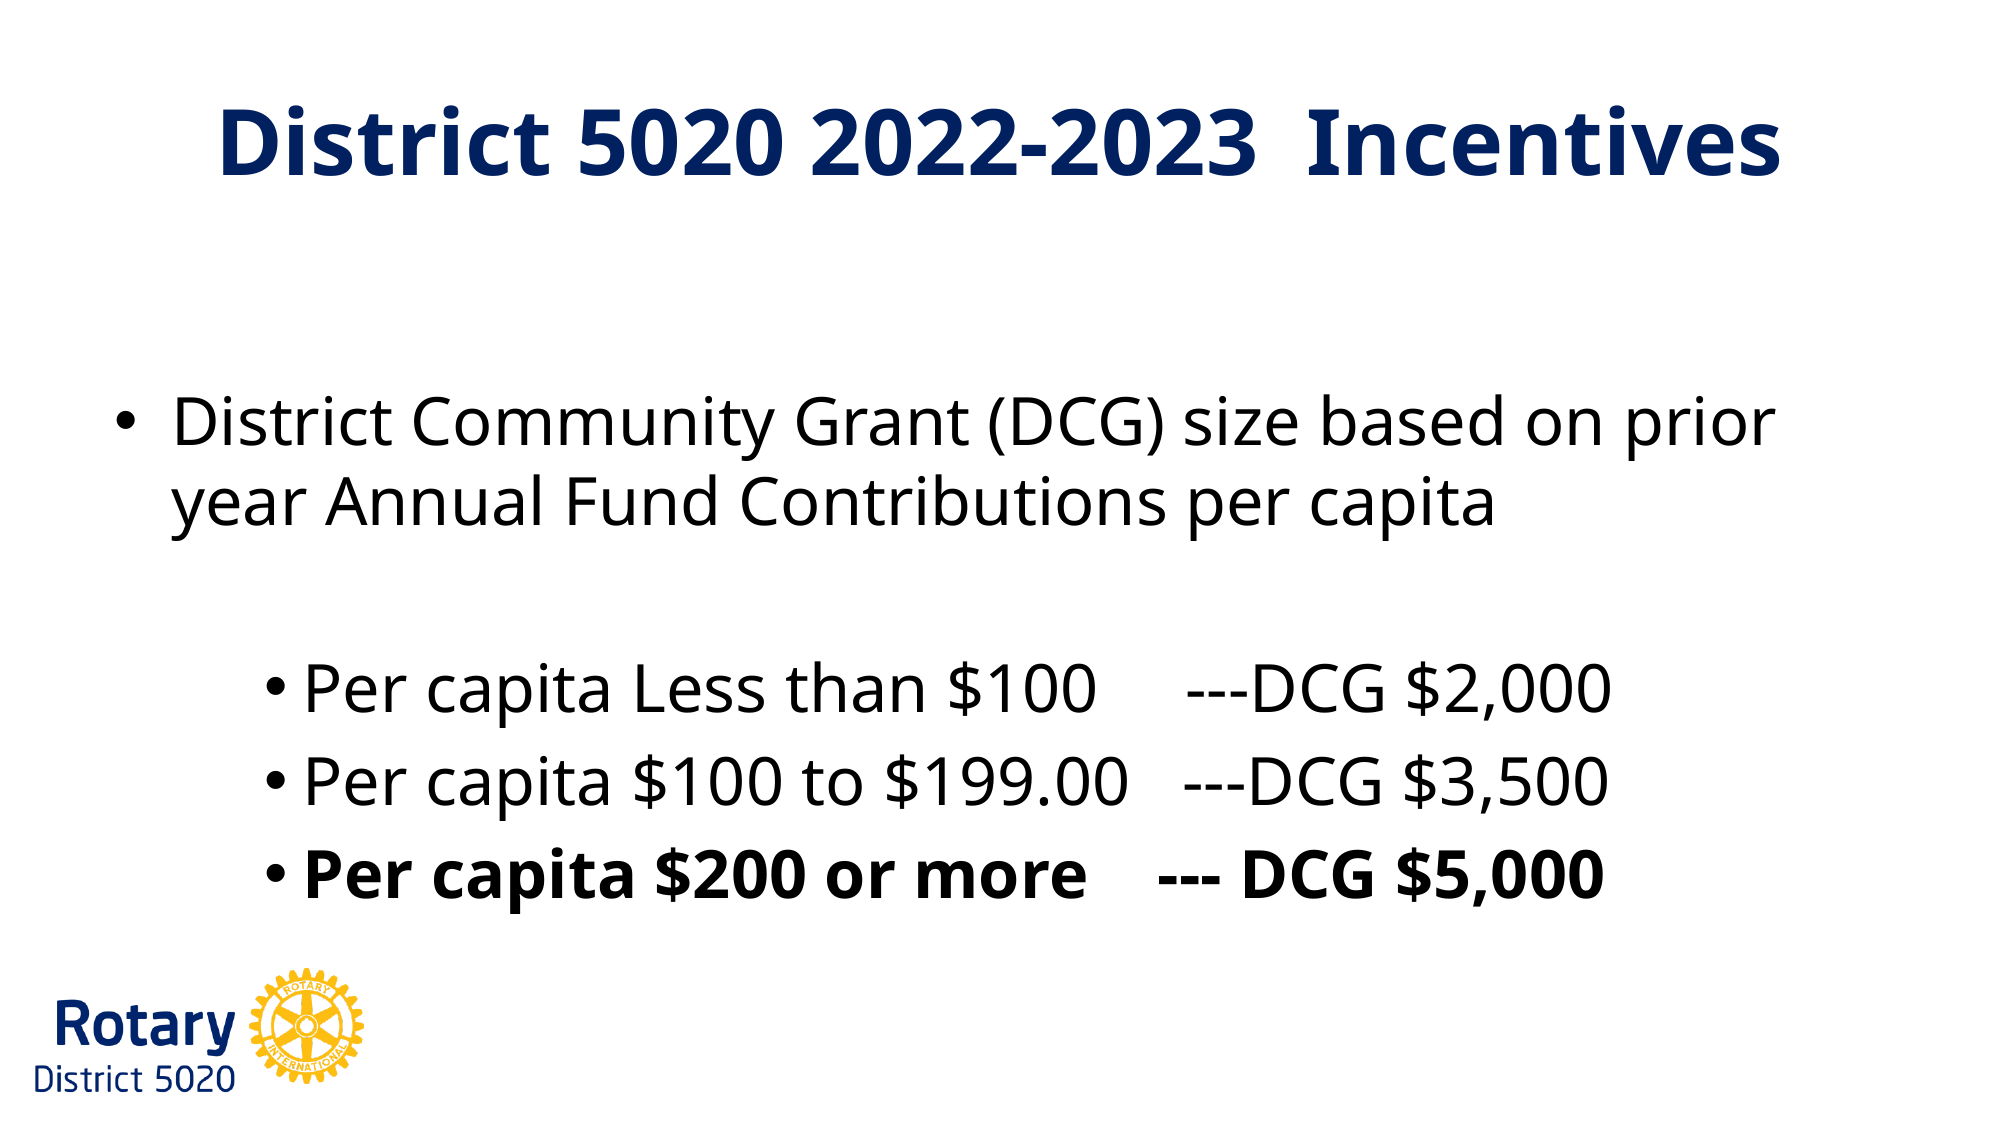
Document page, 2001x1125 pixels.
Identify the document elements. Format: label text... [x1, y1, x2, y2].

picture [18, 968, 99, 1103]
title District 5020 2022-2023 Incentives [99, 45, 1900, 233]
list District Community Grant (DCG) size based on prior year Annual Fund Contributions per capita Per capita Less than $100 ---DCG $2,000 Per capita $100 to $199.00 ---DCG $3,500 Per capita $200 or more --- DCG $5,000 [99, 371, 1900, 1115]
